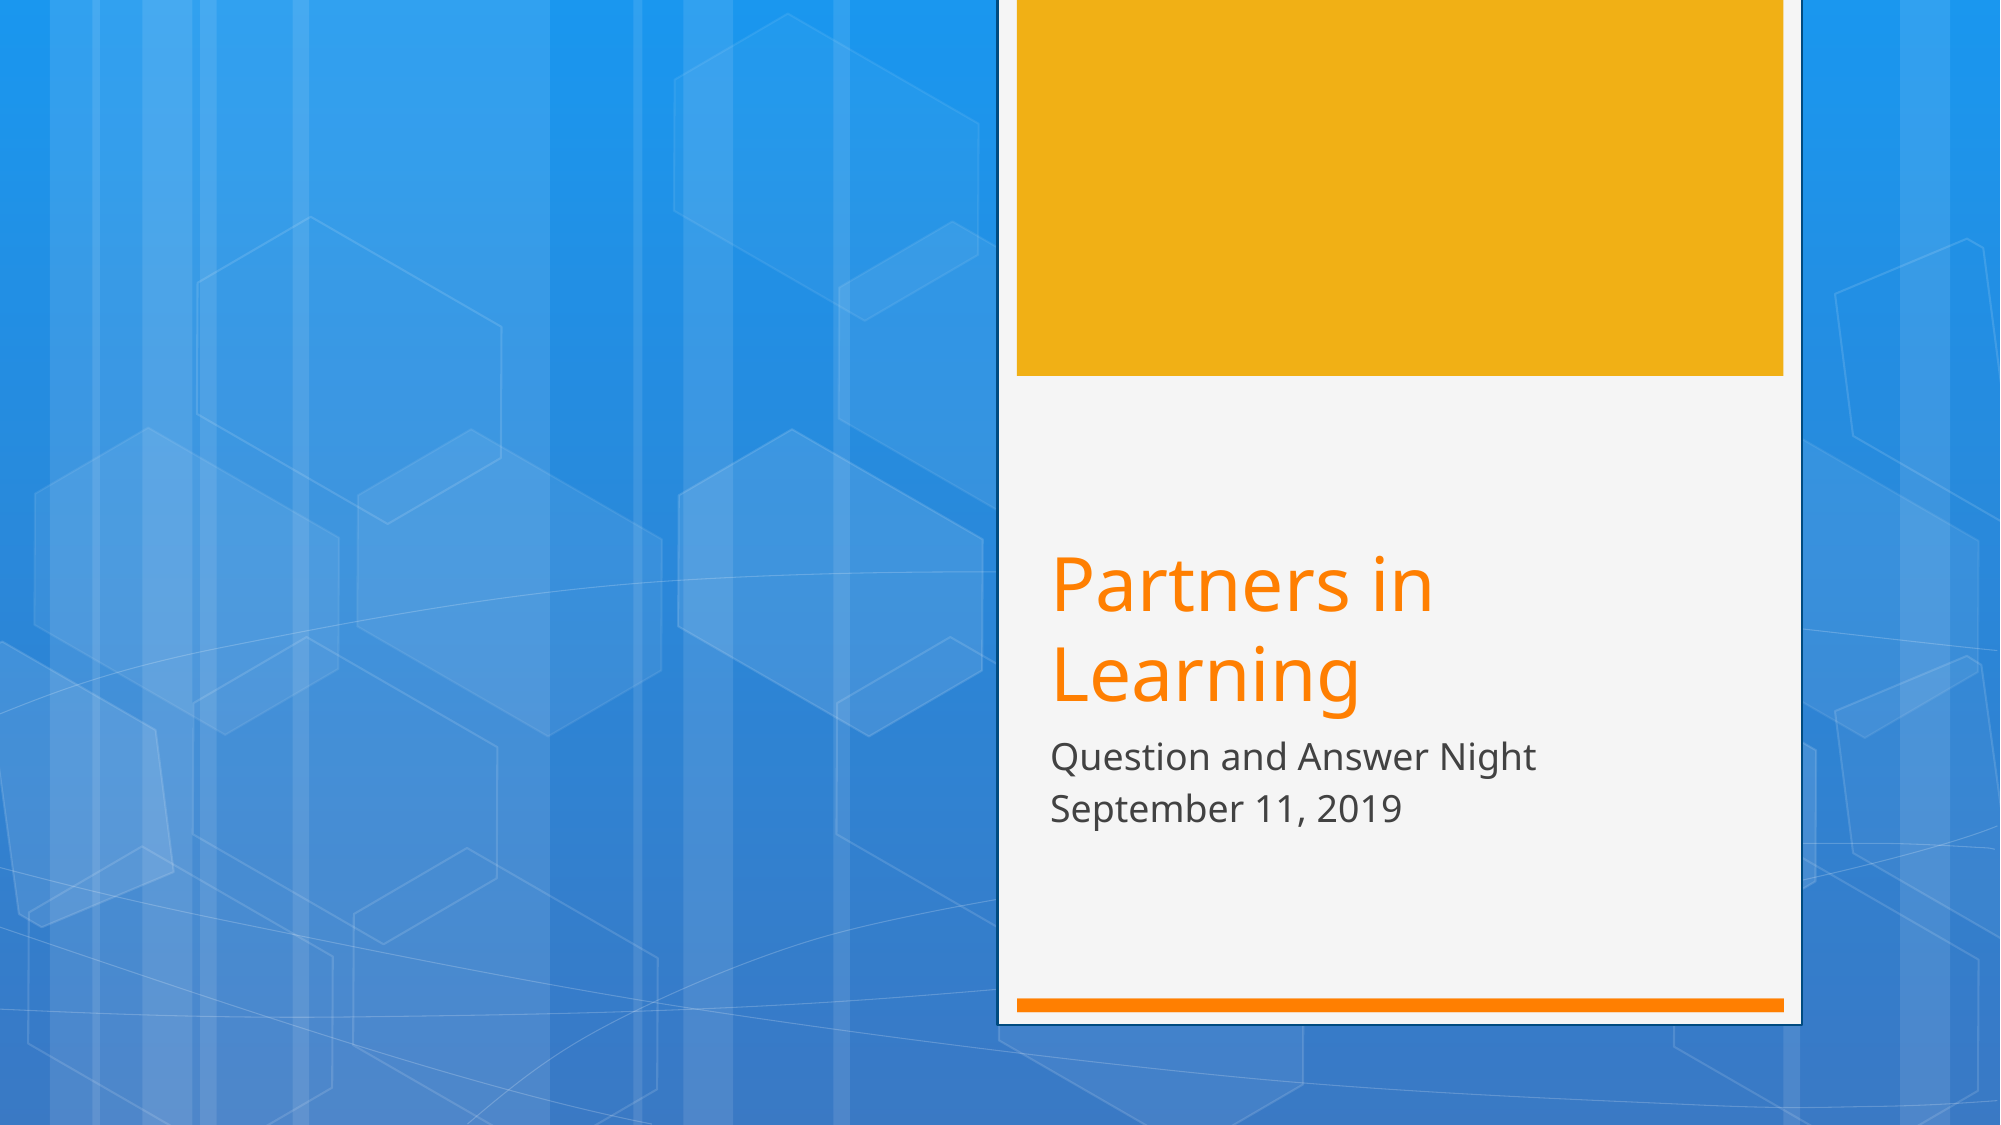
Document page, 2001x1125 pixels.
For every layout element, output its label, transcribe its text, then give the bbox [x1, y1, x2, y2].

subtitle Question and Answer Night September 11, 2019 [1035, 725, 1760, 933]
title Partners in Learning [1035, 444, 1760, 724]
